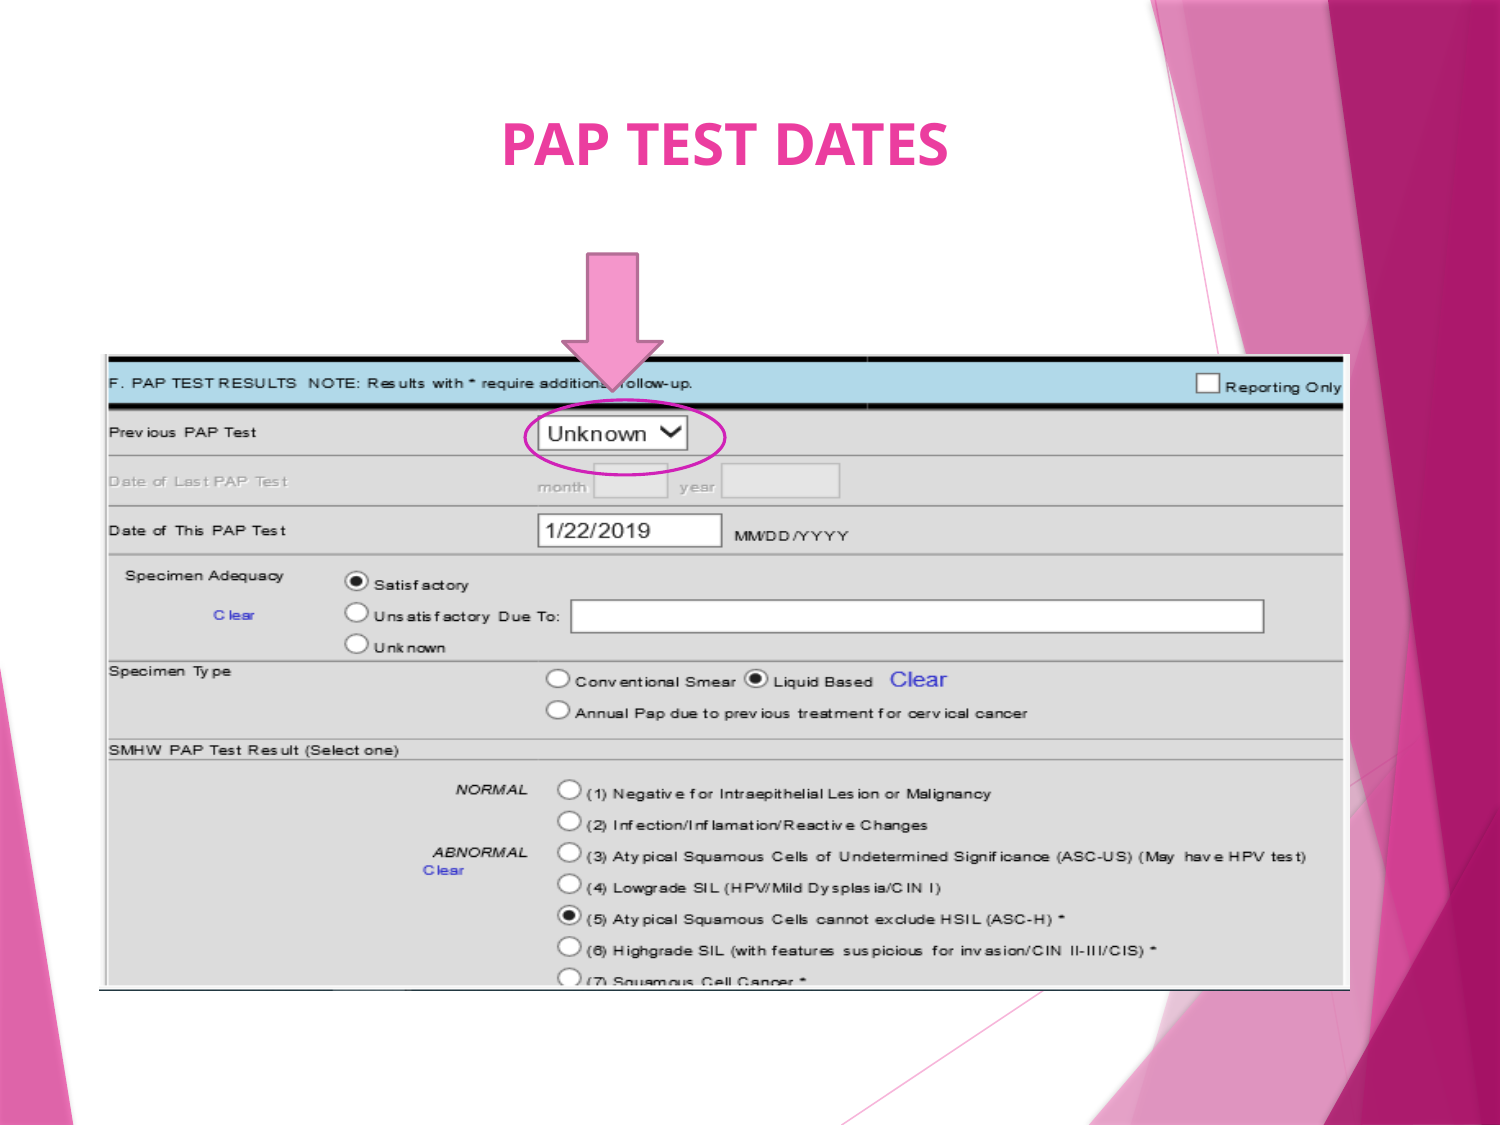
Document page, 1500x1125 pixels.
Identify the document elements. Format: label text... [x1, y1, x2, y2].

text_box [561, 252, 664, 353]
title PAP TEST DATES [99, 99, 1350, 200]
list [99, 353, 1351, 992]
